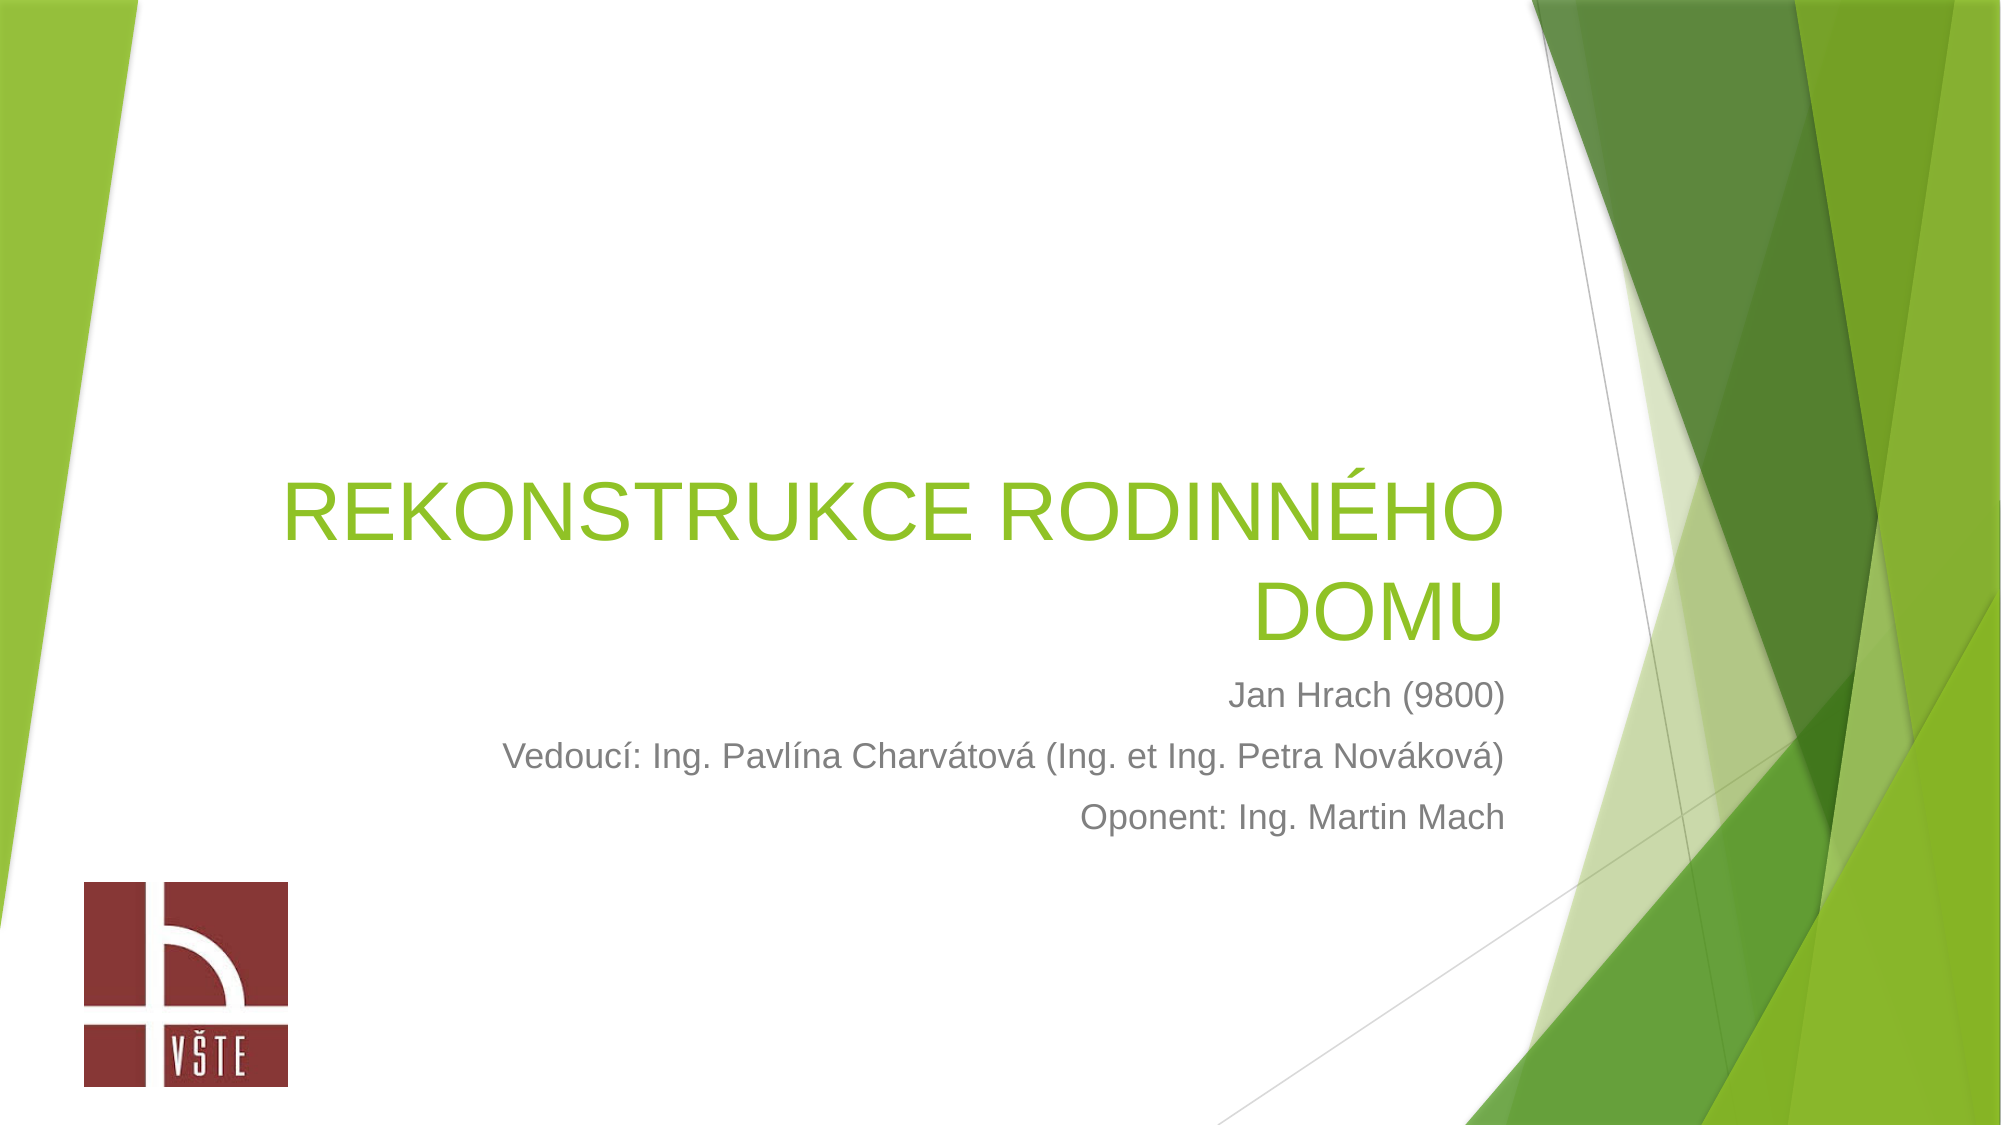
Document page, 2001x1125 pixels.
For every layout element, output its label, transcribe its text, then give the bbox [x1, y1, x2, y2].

title REKONSTRUKCE RODINNÉHO DOMU [247, 394, 1522, 664]
subtitle Jan Hrach (9800) Vedoucí: Ing. Pavlína Charvátová (Ing. et Ing. Petra Nováková) Oponent: Ing. Martin Mach [247, 664, 1522, 845]
picture [83, 882, 289, 1087]
